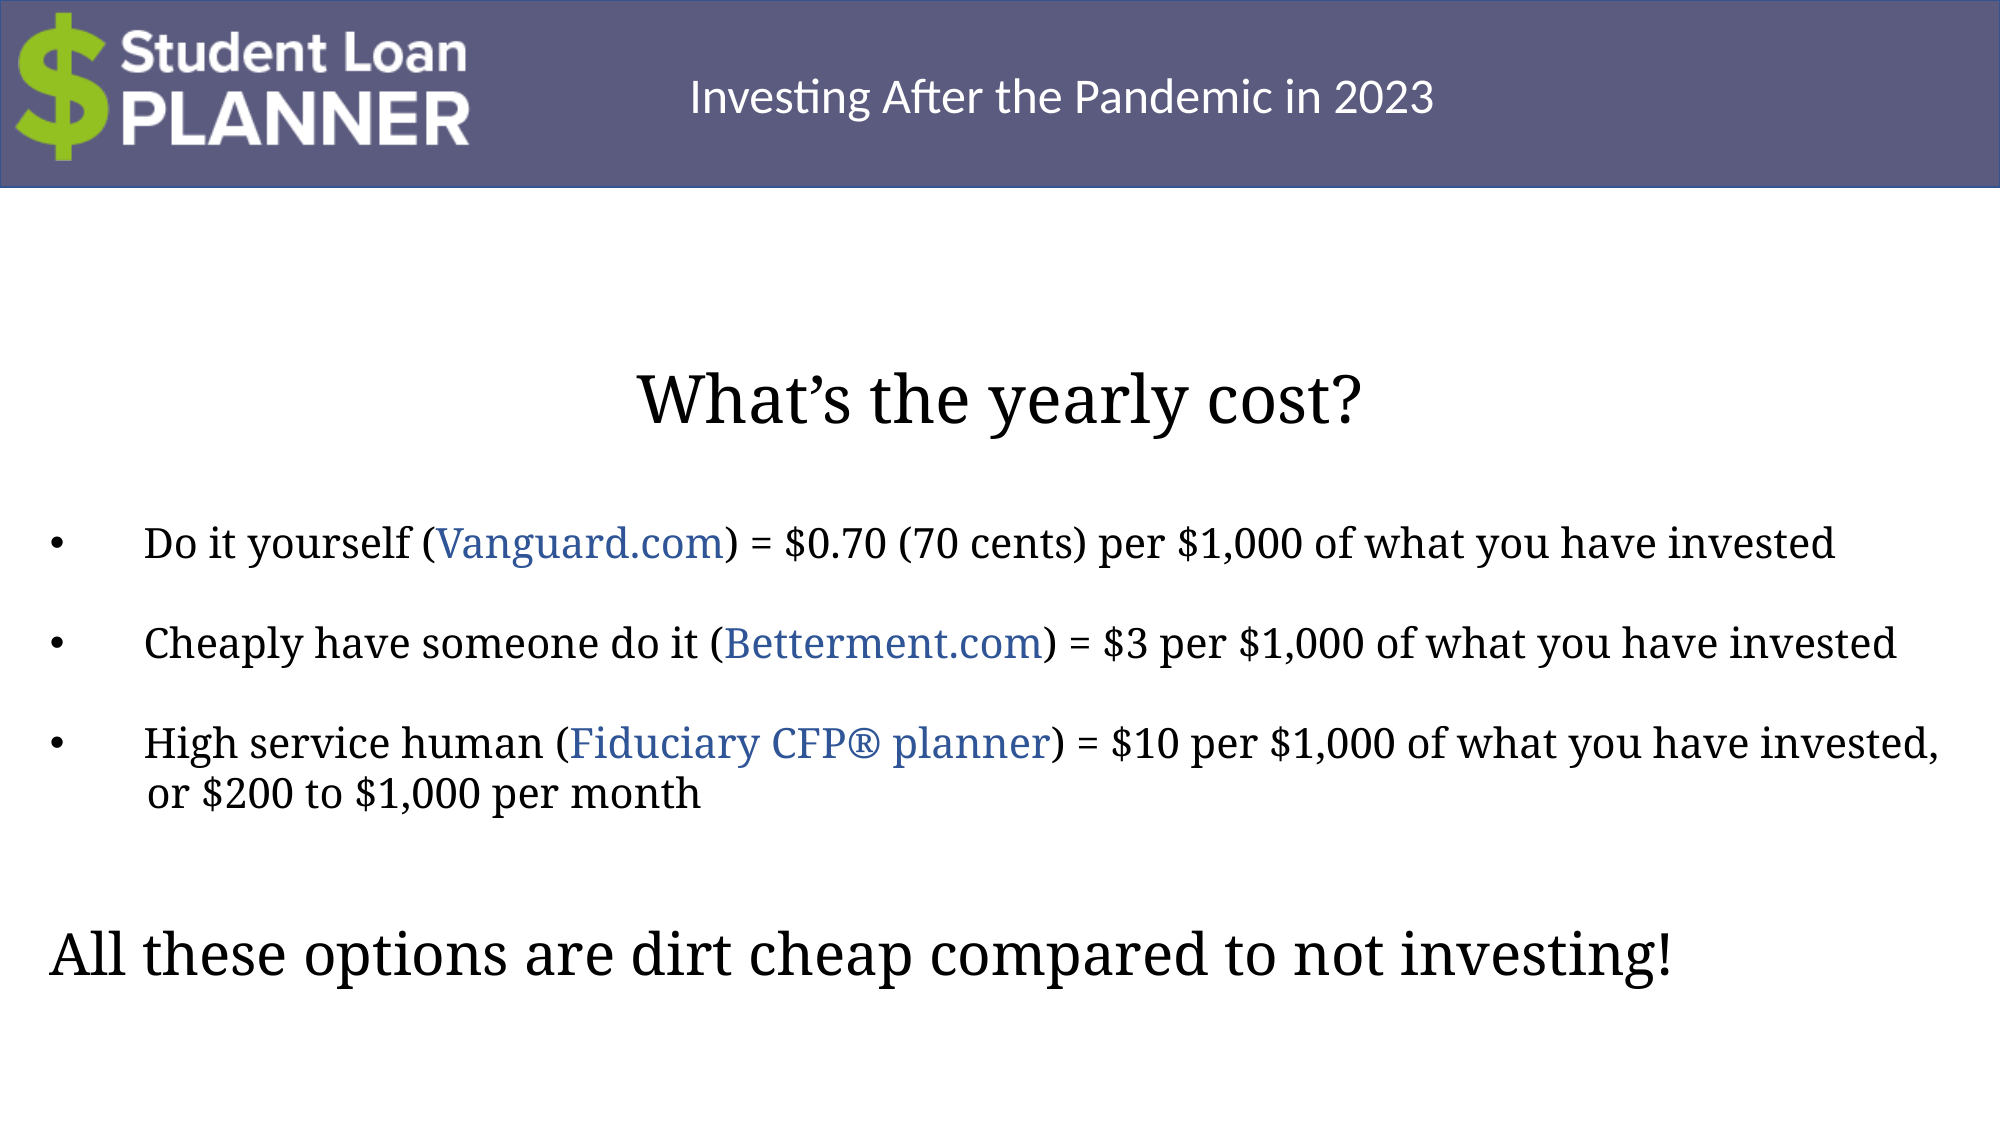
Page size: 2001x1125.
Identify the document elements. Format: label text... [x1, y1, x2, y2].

text_box Investing After the Pandemic in 2023 [0, 0, 2000, 188]
picture [0, 0, 486, 186]
text_box What’s the yearly cost? Do it yourself (Vanguard.com) = $0.70 (70 cents) per $1,000 of what you have invested Cheaply have someone do it (Betterment.com) = $3 per $1,000 of what you have invested High service human (Fiduciary CFP® planner) = $10 per $1,000 of what you have invested, or $200 to $1,000 per month All these options are dirt cheap compared to not investing! [35, 349, 1965, 1025]
